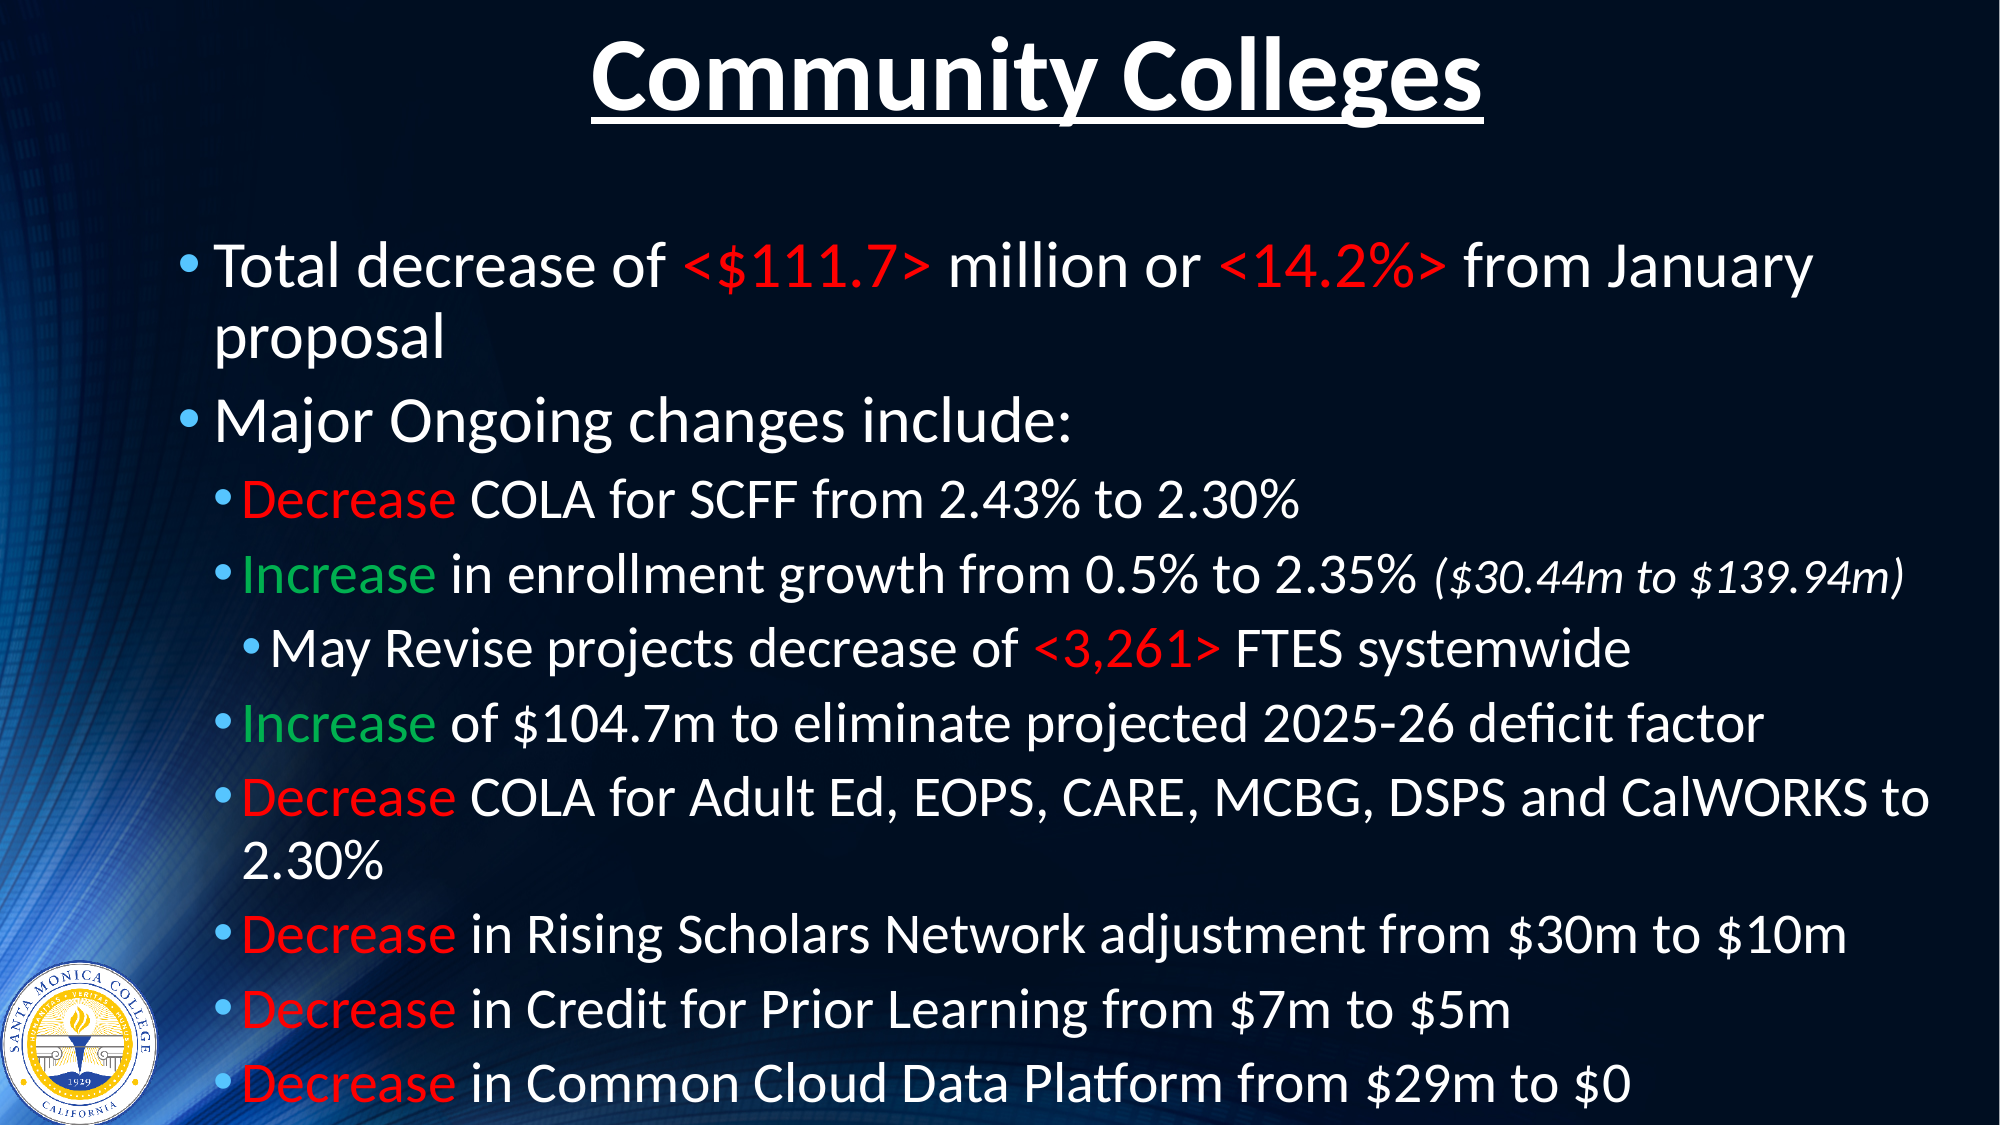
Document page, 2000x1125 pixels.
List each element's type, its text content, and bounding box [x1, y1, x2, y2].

list Community Colleges Total decrease of <$111.7> million or <14.2%> from January proposal Major Ongoing changes include: Decrease COLA for SCFF from 2.43% to 2.30% Increase in enrollment growth from 0.5% to 2.35% ($30.44m to $139.94m) May Revise projects decrease of <3,261> FTES systemwide Increase of $104.7m to eliminate projected 2025-26 deficit factor Decrease COLA for Adult Ed, EOPS, CARE, MCBG, DSPS and CalWORKS to 2.30% Decrease in Rising Scholars Network adjustment from $30m to $10m Decrease in Credit for Prior Learning from $7m to $5m Decrease in Common Cloud Data Platform from $29m to $0 [87, 12, 1988, 1125]
picture [0, 0, 2000, 1125]
